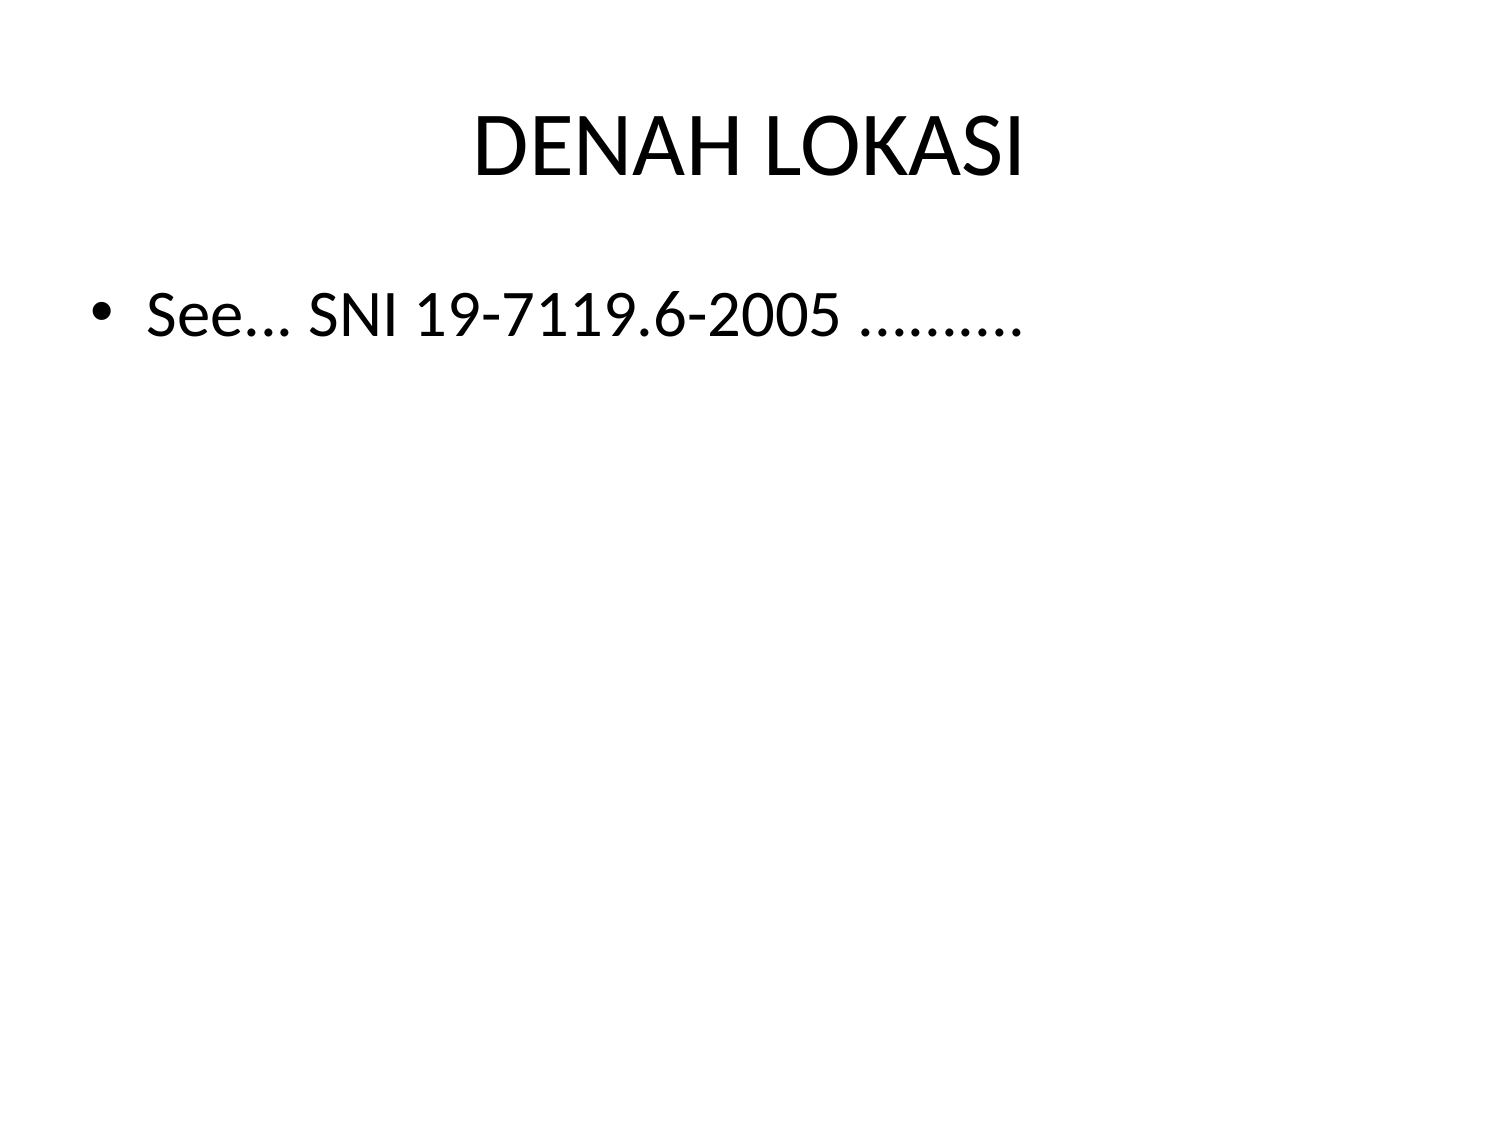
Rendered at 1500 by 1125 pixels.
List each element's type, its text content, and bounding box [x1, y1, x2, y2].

title DENAH LOKASI [75, 45, 1425, 233]
list See... SNI 19-7119.6-2005 .......... [75, 262, 1425, 1005]
